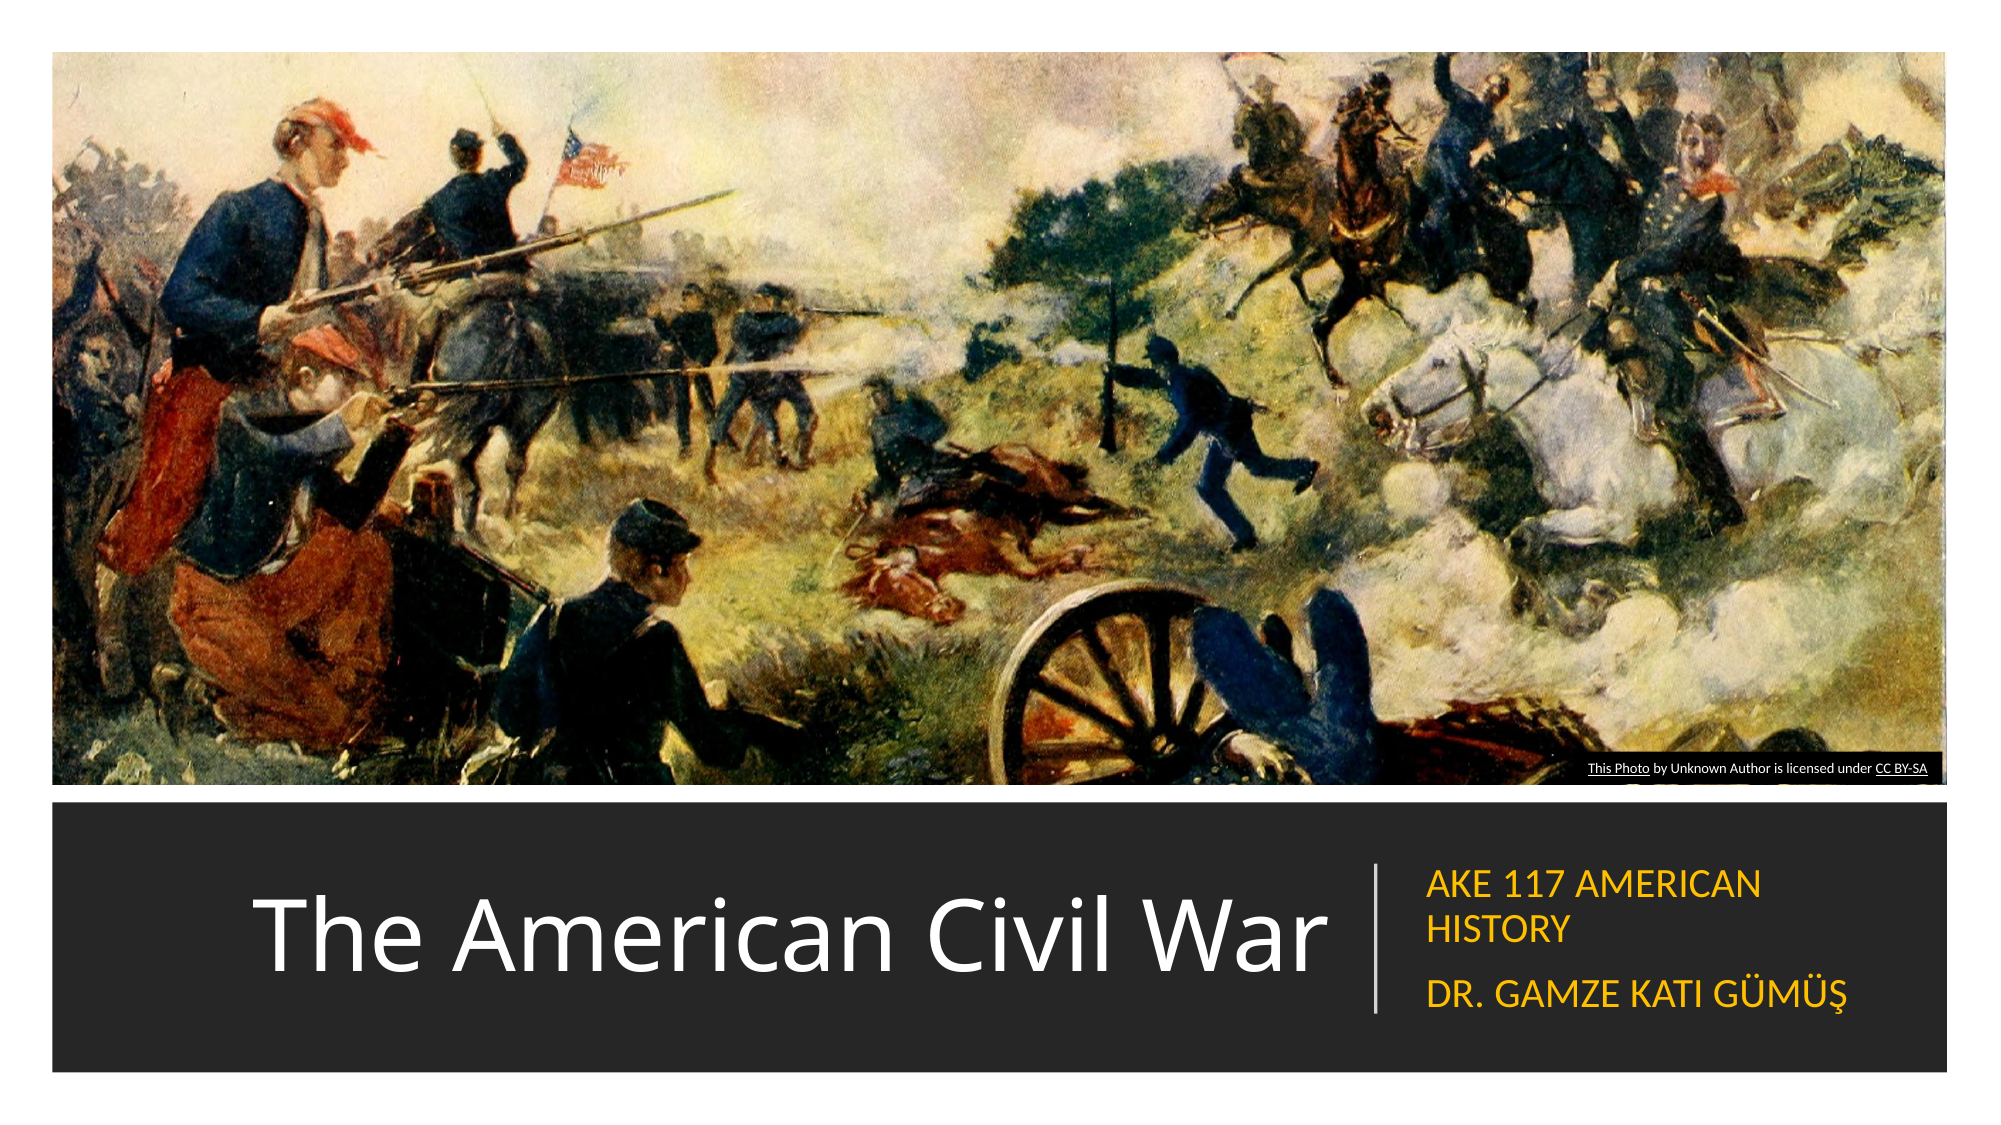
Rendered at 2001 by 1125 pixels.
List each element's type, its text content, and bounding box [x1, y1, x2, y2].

title The American Civil War [117, 835, 1346, 1043]
picture [52, 52, 1947, 785]
subtitle AKE 117 AMERICAN HISTORY DR. GAMZE KATI GÜMÜŞ [1411, 835, 1883, 1043]
text_box [51, 801, 1948, 1073]
